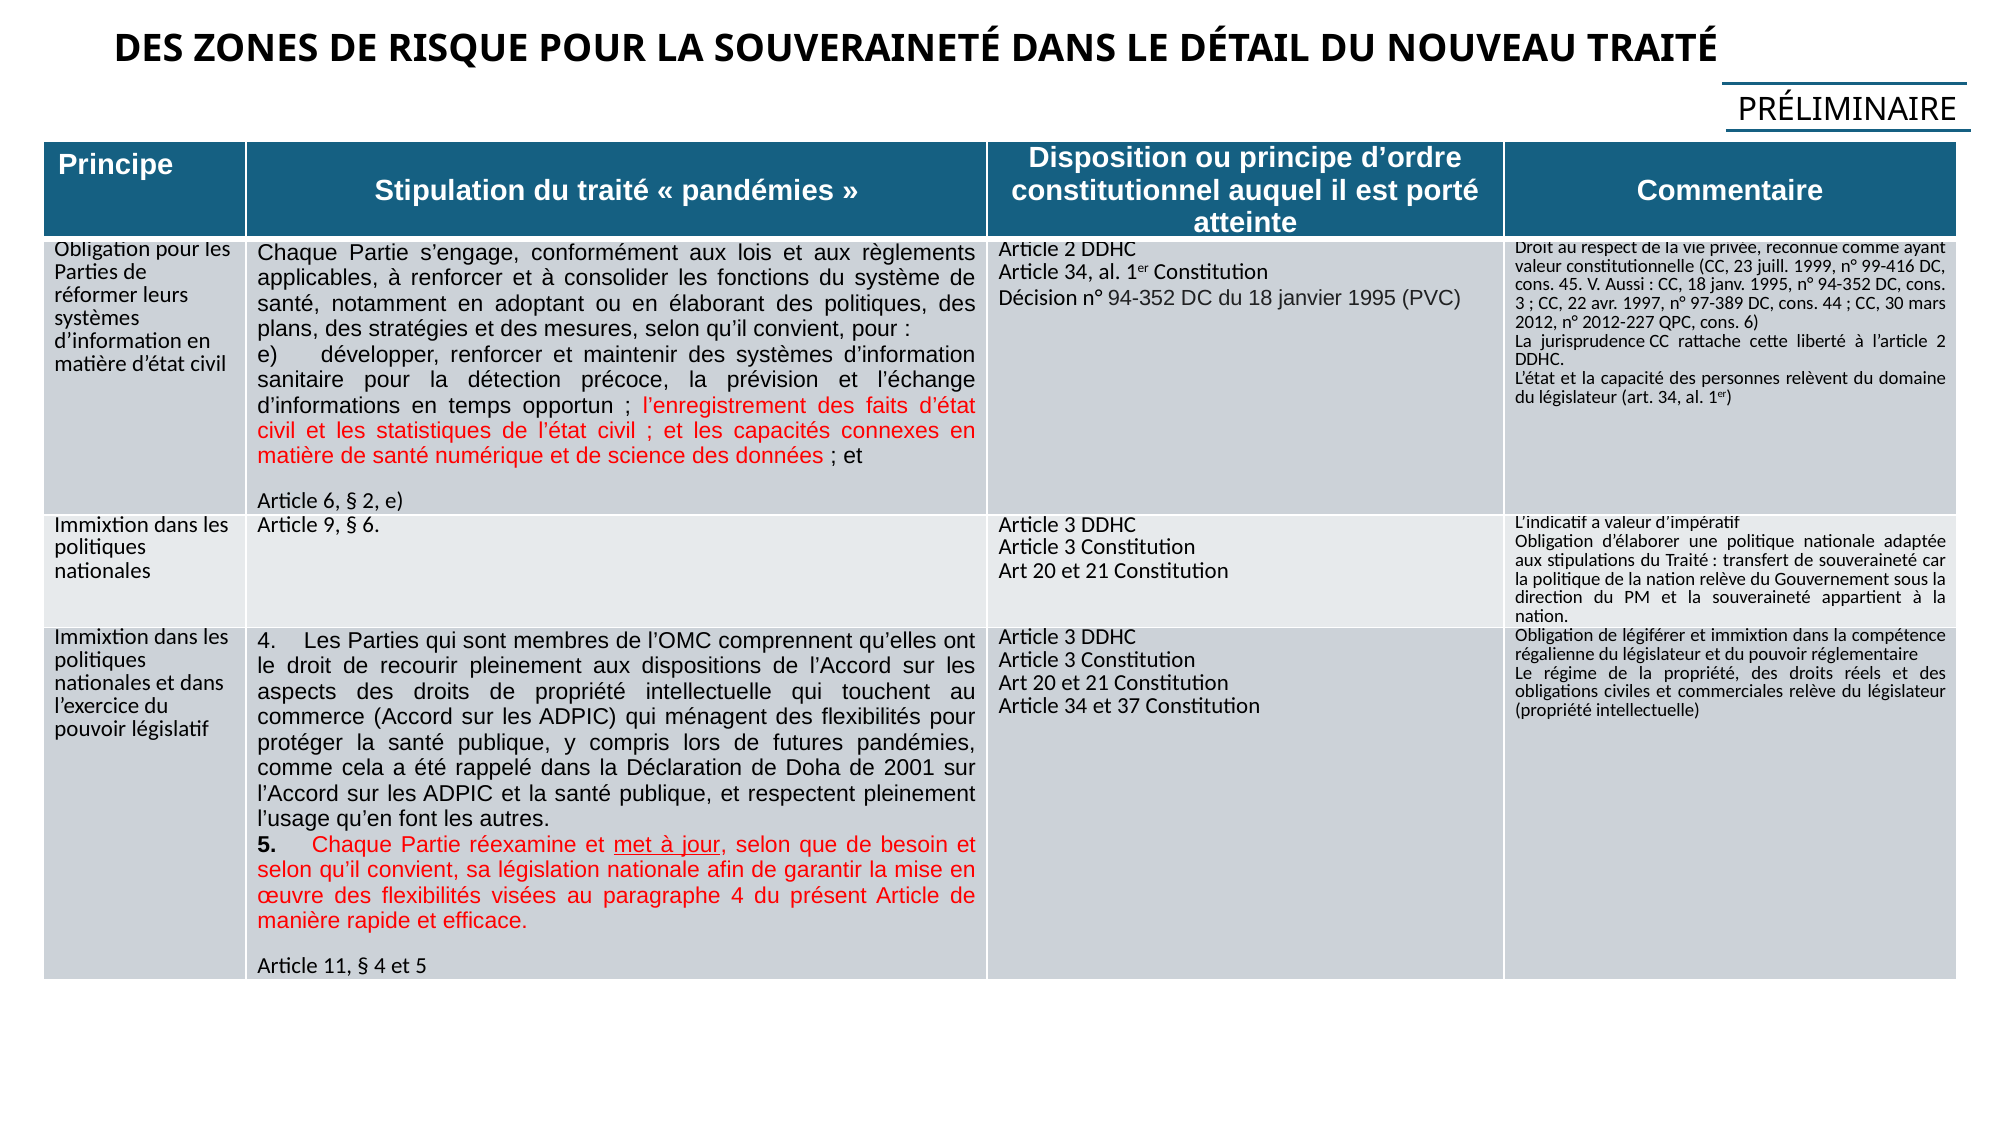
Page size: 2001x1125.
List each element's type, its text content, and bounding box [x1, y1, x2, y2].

table_cell Article 3 DDHC Article 3 Constitution Art 20 et 21 Constitution [988, 516, 1503, 627]
table_cell Article 9, § 6. [247, 516, 986, 627]
table_cell Obligation pour les Parties de réformer leurs systèmes d’information en matière d’état civil [44, 242, 245, 514]
table_header Disposition ou principe d’ordre constitutionnel auquel il est porté atteinte [988, 142, 1503, 236]
title DES ZONES DE RISQUE POUR LA SOUVERAINETÉ DANS LE DÉTAIL DU NOUVEAU TRAITÉ [98, 0, 1902, 78]
table_cell Chaque Partie s’engage, conformément aux lois et aux règlements applicables, à renforcer et à consolider les fonctions du système de santé, notamment en adoptant ou en élaborant des politiques, des plans, des stratégies et des mesures, selon qu’il convient, pour : e) développer, renforcer et maintenir des systèmes d’information sanitaire pour la détection précoce, la prévision et l’échange d’informations en temps opportun ; l’enregistrement des faits d’état civil et les statistiques de l’état civil ; et les capacités connexes en matière de santé numérique et de science des données ; et Article 6, § 2, e) [247, 242, 986, 514]
table_cell Article 3 DDHC Article 3 Constitution Art 20 et 21 Constitution Article 34 et 37 Constitution [988, 628, 1503, 979]
table_cell Immixtion dans les politiques nationales [44, 516, 245, 627]
table_cell 4. Les Parties qui sont membres de l’OMC comprennent qu’elles ont le droit de recourir pleinement aux dispositions de l’Accord sur les aspects des droits de propriété intellectuelle qui touchent au commerce (Accord sur les ADPIC) qui ménagent des flexibilités pour protéger la santé publique, y compris lors de futures pandémies, comme cela a été rappelé dans la Déclaration de Doha de 2001 sur l’Accord sur les ADPIC et la santé publique, et respectent pleinement l’usage qu’en font les autres. 5. Chaque Partie réexamine et met à jour, selon que de besoin et selon qu’il convient, sa législation nationale afin de garantir la mise en œuvre des flexibilités visées au paragraphe 4 du présent Article de manière rapide et efficace. Article 11, § 4 et 5 [247, 628, 986, 979]
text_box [1721, 78, 1974, 137]
table_header Principe [44, 142, 245, 236]
table_header Commentaire [1505, 142, 1956, 236]
table_cell Immixtion dans les politiques nationales et dans l’exercice du pouvoir législatif [44, 628, 245, 979]
table_cell Droit au respect de la vie privée, reconnue comme ayant valeur constitutionnelle (CC, 23 juill. 1999, n° 99-416 DC, cons. 45. V. Aussi : CC, 18 janv. 1995, n° 94-352 DC, cons. 3 ; CC, 22 avr. 1997, n° 97-389 DC, cons. 44 ; CC, 30 mars 2012, n° 2012-227 QPC, cons. 6) La jurisprudence CC rattache cette liberté à l’article 2 DDHC. L’état et la capacité des personnes relèvent du domaine du législateur (art. 34, al. 1er) [1505, 242, 1956, 514]
table_cell Article 2 DDHC Article 34, al. 1er Constitution Décision n° 94-352 DC du 18 janvier 1995 (PVC) [988, 242, 1503, 514]
table_cell Obligation de légiférer et immixtion dans la compétence régalienne du législateur et du pouvoir réglementaire Le régime de la propriété, des droits réels et des obligations civiles et commerciales relève du législateur (propriété intellectuelle) [1505, 628, 1956, 979]
table_cell L’indicatif a valeur d’impératif Obligation d’élaborer une politique nationale adaptée aux stipulations du Traité : transfert de souveraineté car la politique de la nation relève du Gouvernement sous la direction du PM et la souveraineté appartient à la nation. [1505, 516, 1956, 627]
table_header Stipulation du traité « pandémies » [247, 142, 986, 236]
